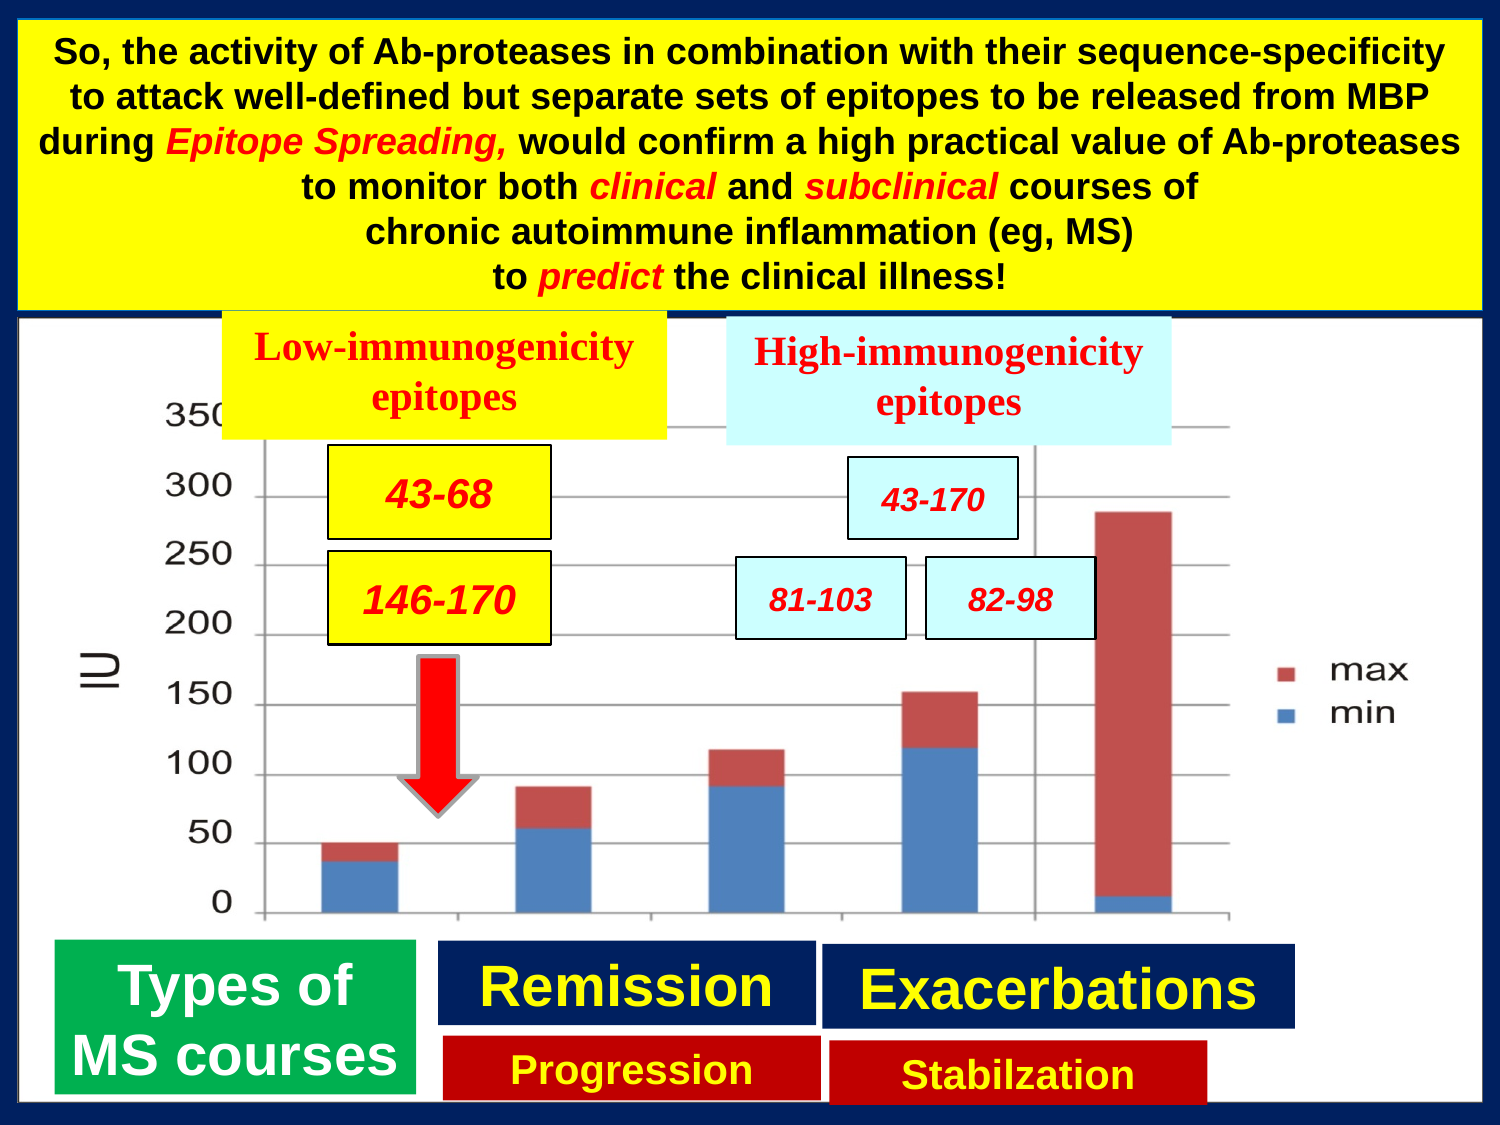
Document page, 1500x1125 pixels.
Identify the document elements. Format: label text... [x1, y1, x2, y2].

text_box Low-immunogenicity epitopes [221, 310, 668, 316]
title So, the activity of Ab-proteases in combination with their sequence-specificity to attack well-defined but separate sets of epitopes to be released from MBP during Epitope Spreading, would confirm a high practical value of Ab-proteases to monitor both clinical and subclinical courses of chronic autoimmune inflammation (eg, MS) to predict the clinical illness! [17, 18, 1483, 311]
picture [17, 317, 1483, 1104]
